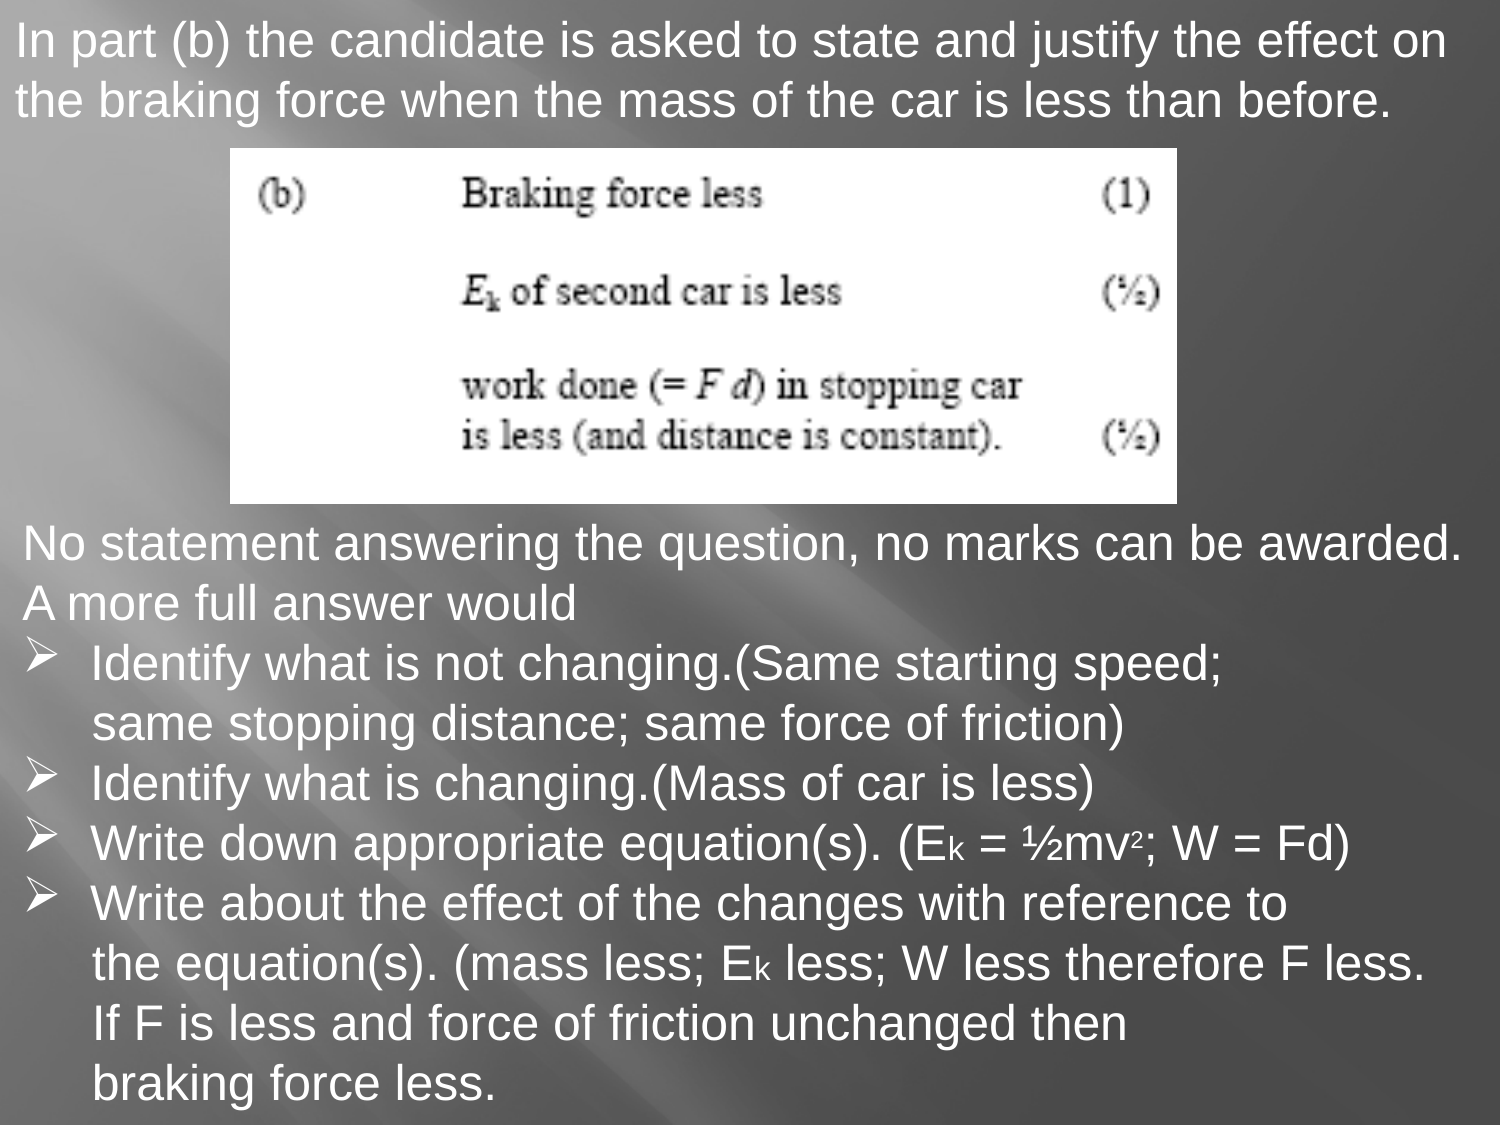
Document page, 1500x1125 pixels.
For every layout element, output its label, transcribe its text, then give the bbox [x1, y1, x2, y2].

text_box No statement answering the question, no marks can be awarded. A more full answer would Identify what is not changing.(Same starting speed; same stopping distance; same force of friction) Identify what is changing.(Mass of car is less) Write down appropriate equation(s). (Ek = ½mv2; W = Fd) Write about the effect of the changes with reference to the equation(s). (mass less; Ek less; W less therefore F less. If F is less and force of friction unchanged then braking force less. [7, 503, 1480, 1119]
picture [229, 148, 1177, 504]
text_box In part (b) the candidate is asked to state and justify the effect on the braking force when the mass of the car is less than before. [0, 0, 1500, 135]
